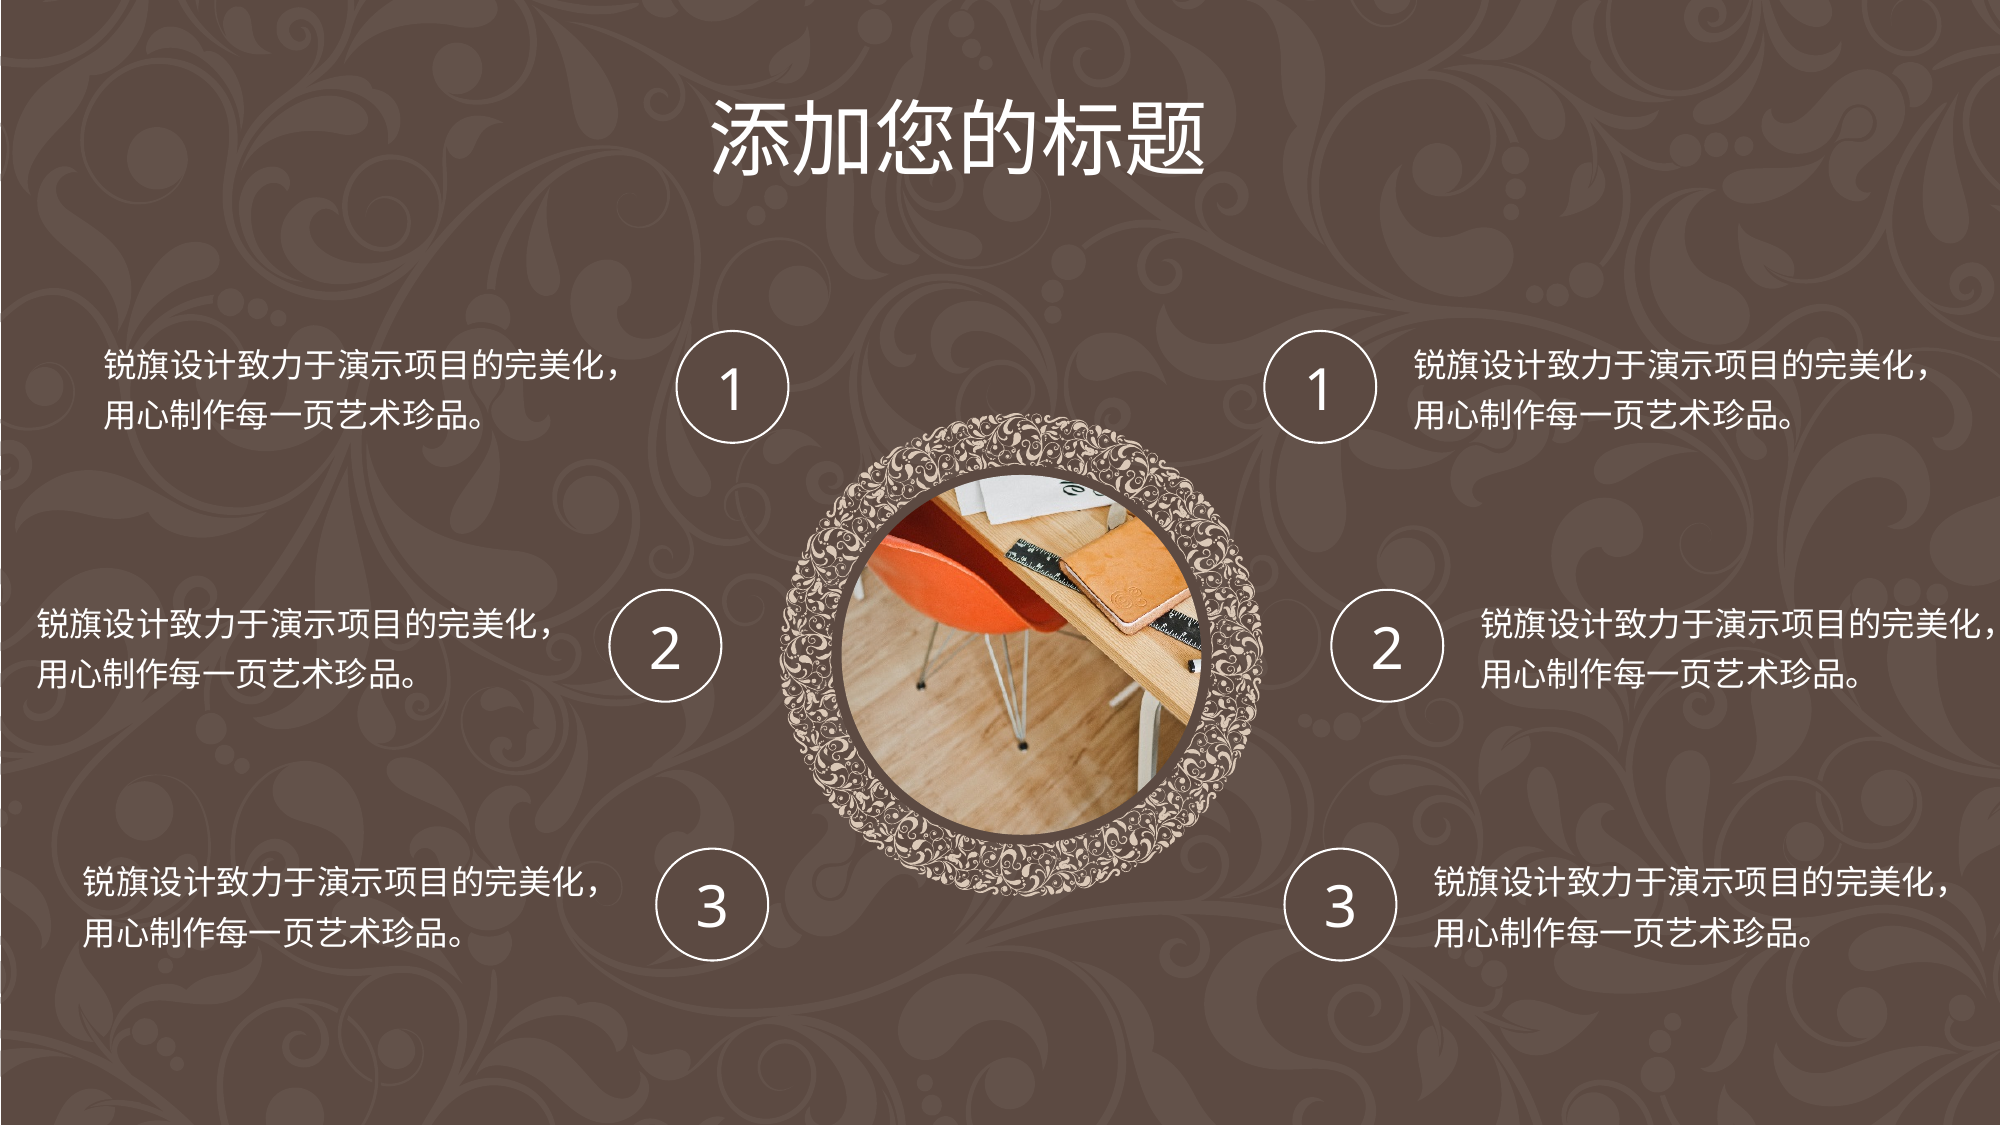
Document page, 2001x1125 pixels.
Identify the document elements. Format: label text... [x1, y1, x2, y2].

text_box 添加您的标题 [693, 78, 1307, 194]
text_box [21, 326, 789, 961]
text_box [789, 411, 1264, 898]
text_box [1264, 326, 2000, 961]
